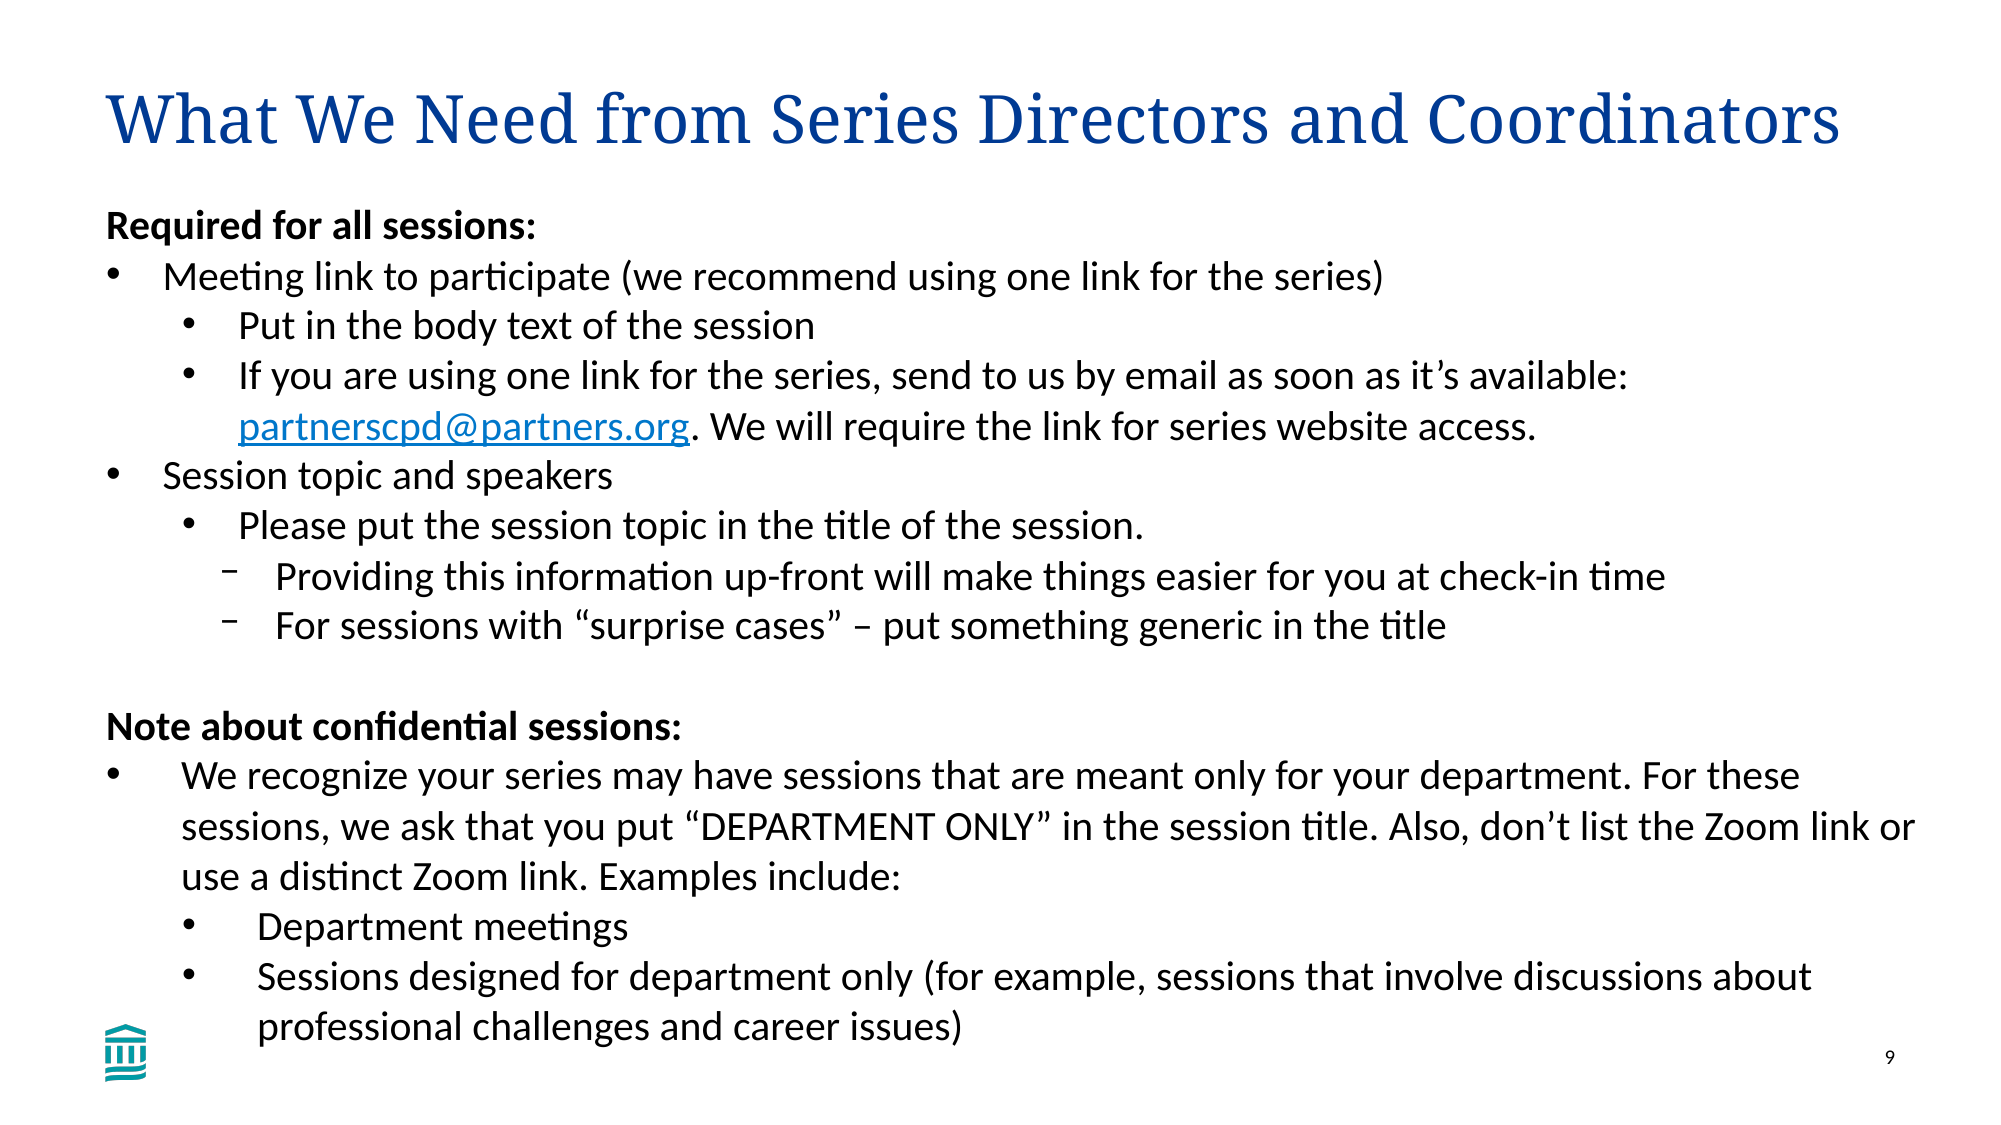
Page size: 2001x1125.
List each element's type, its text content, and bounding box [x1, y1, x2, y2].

list Required for all sessions: Meeting link to participate (we recommend using one link for the series) Put in the body text of the session If you are using one link for the series, send to us by email as soon as it’s available: partnerscpd@partners.org. We will require the link for series website access. Session topic and speakers Please put the session topic in the title of the session. Providing this information up-front will make things easier for you at check-in time For sessions with “surprise cases” – put something generic in the title Note about confidential sessions: We recognize your series may have sessions that are meant only for your department. For these sessions, we ask that you put “DEPARTMENT ONLY” in the session title. Also, don’t list the Zoom link or use a distinct Zoom link. Examples include: Department meetings Sessions designed for department only (for example, sessions that involve discussions about professional challenges and career issues) [106, 198, 1940, 1059]
title What We Need from Series Directors and Coordinators [105, 85, 1894, 243]
picture [105, 1024, 147, 1082]
